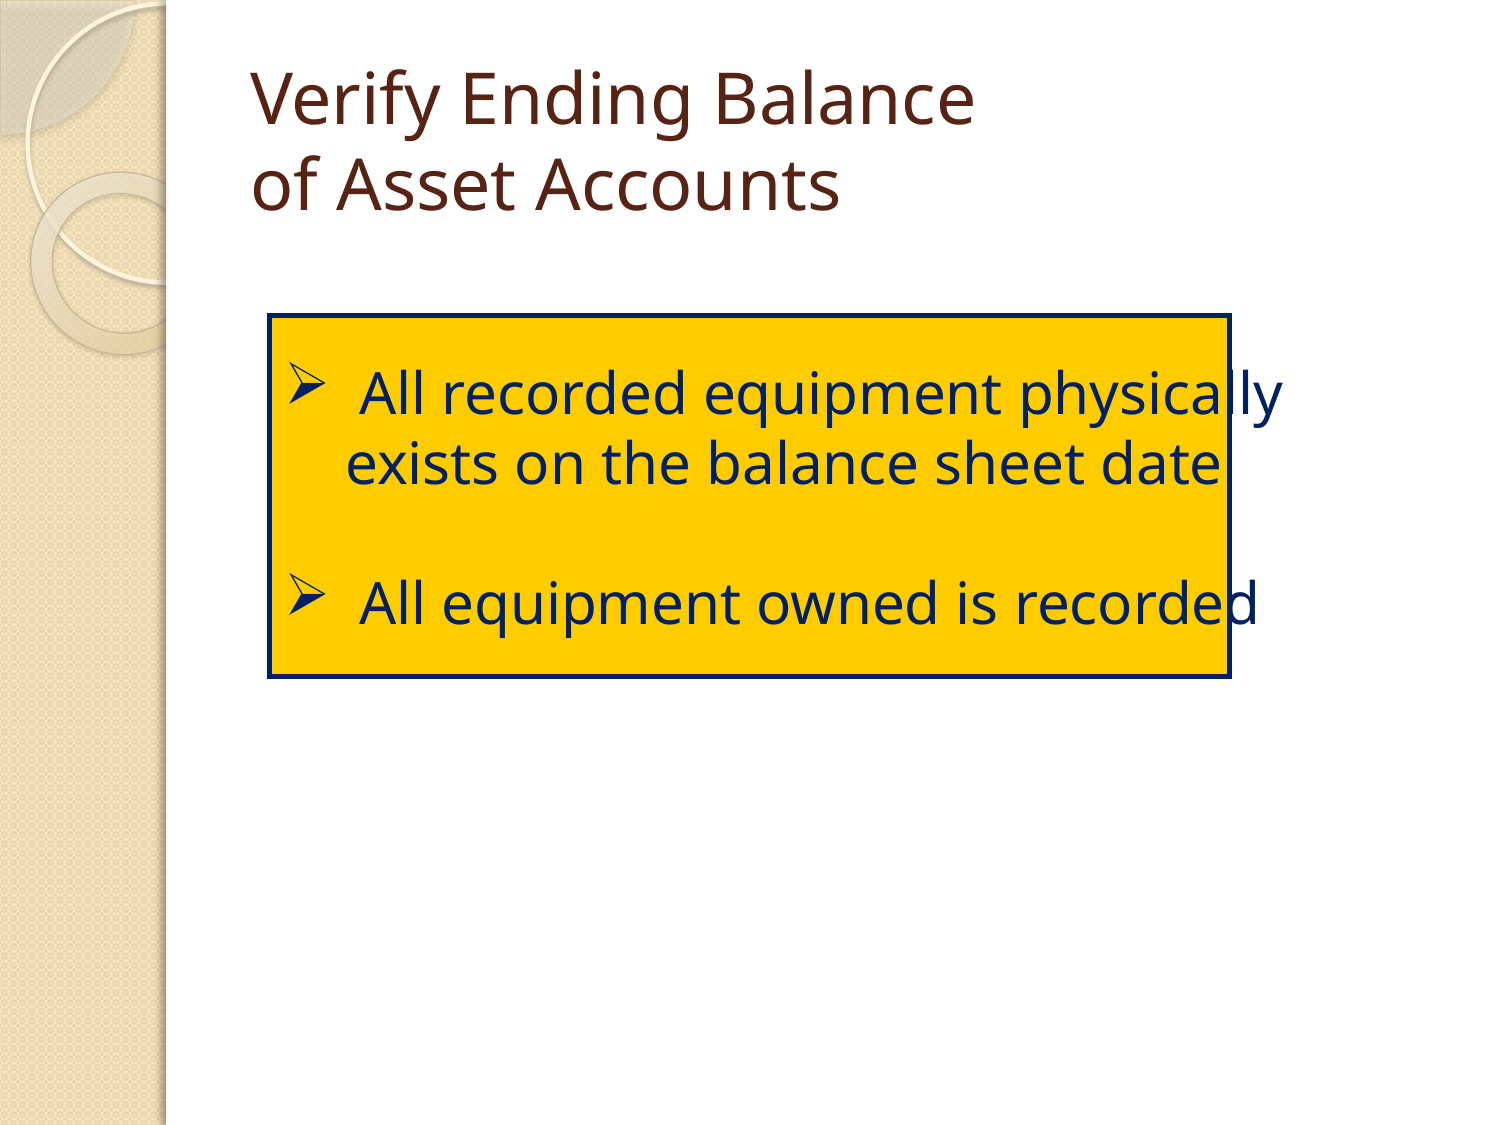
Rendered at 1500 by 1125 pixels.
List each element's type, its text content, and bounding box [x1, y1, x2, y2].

title Verify Ending Balance of Asset Accounts [235, 45, 1466, 233]
text_box All recorded equipment physically exists on the balance sheet date All equipment owned is recorded [269, 315, 1230, 677]
